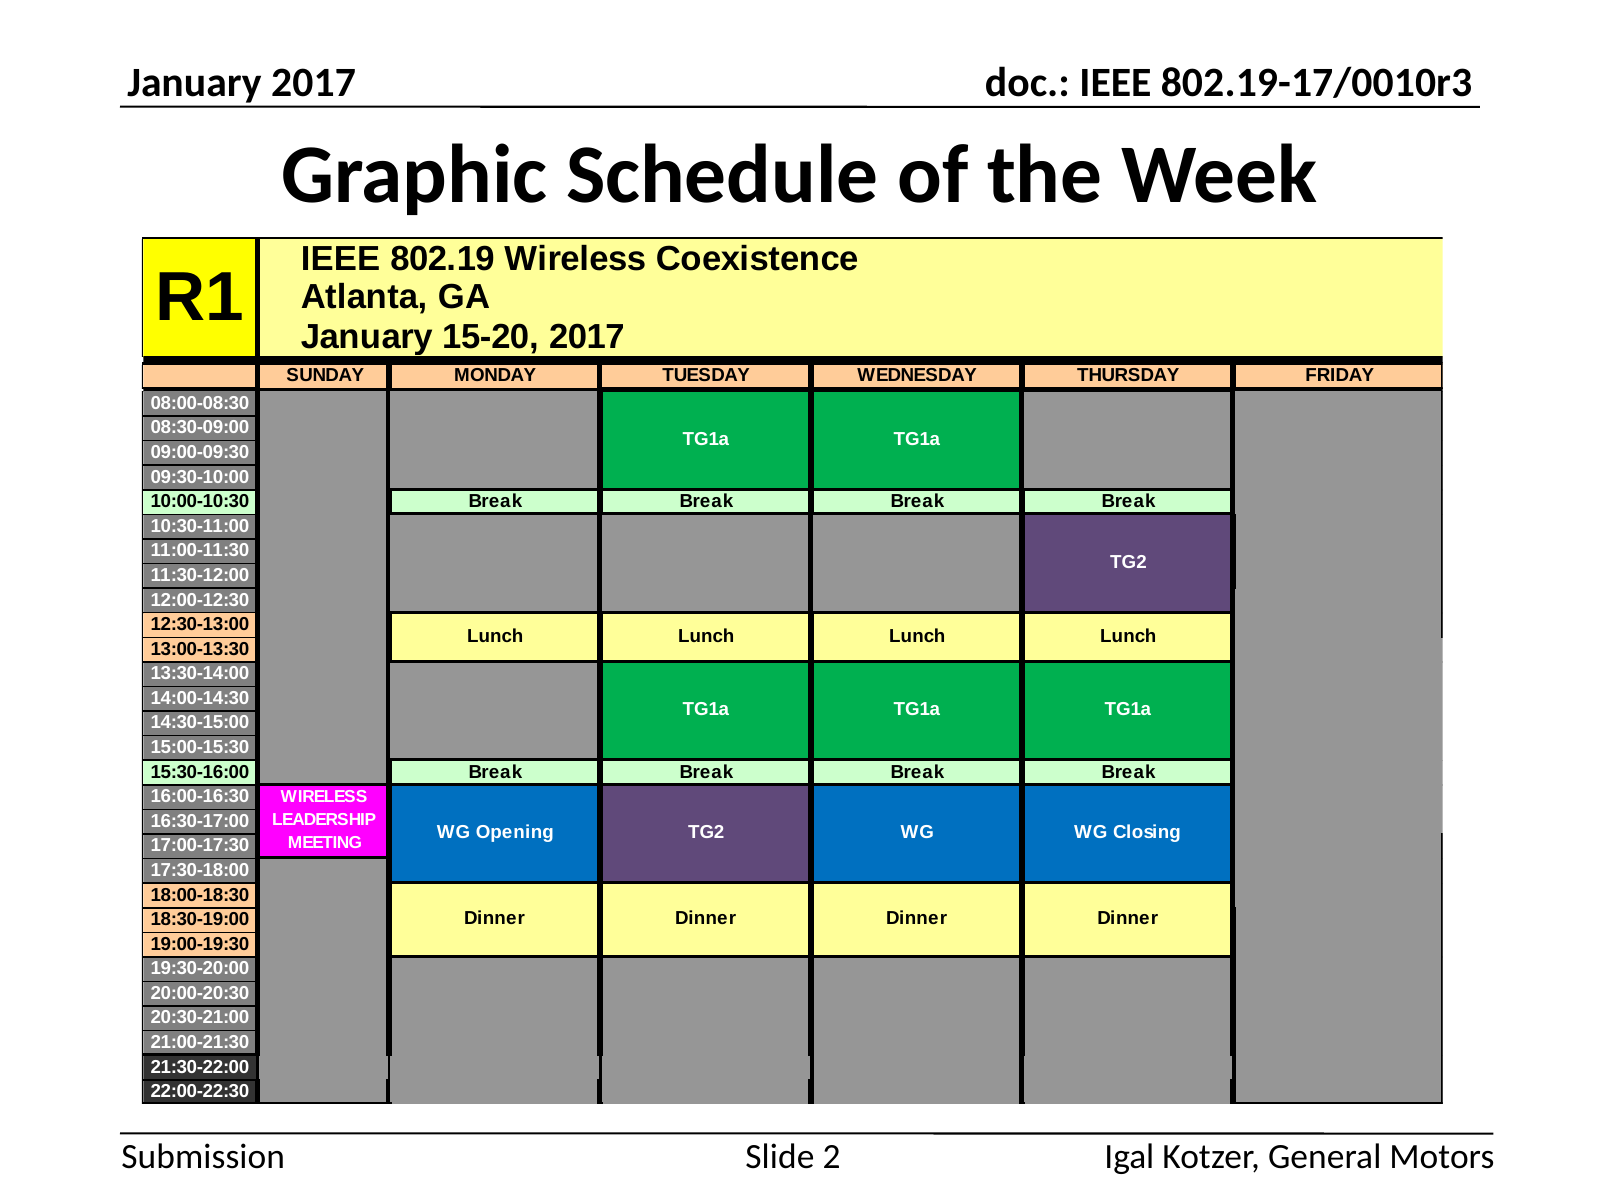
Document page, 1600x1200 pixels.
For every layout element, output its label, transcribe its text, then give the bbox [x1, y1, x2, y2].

slide_number Slide 2 [733, 1132, 854, 1197]
footer Igal Kotzer, General Motors [937, 1132, 1495, 1177]
picture [141, 237, 1445, 1106]
